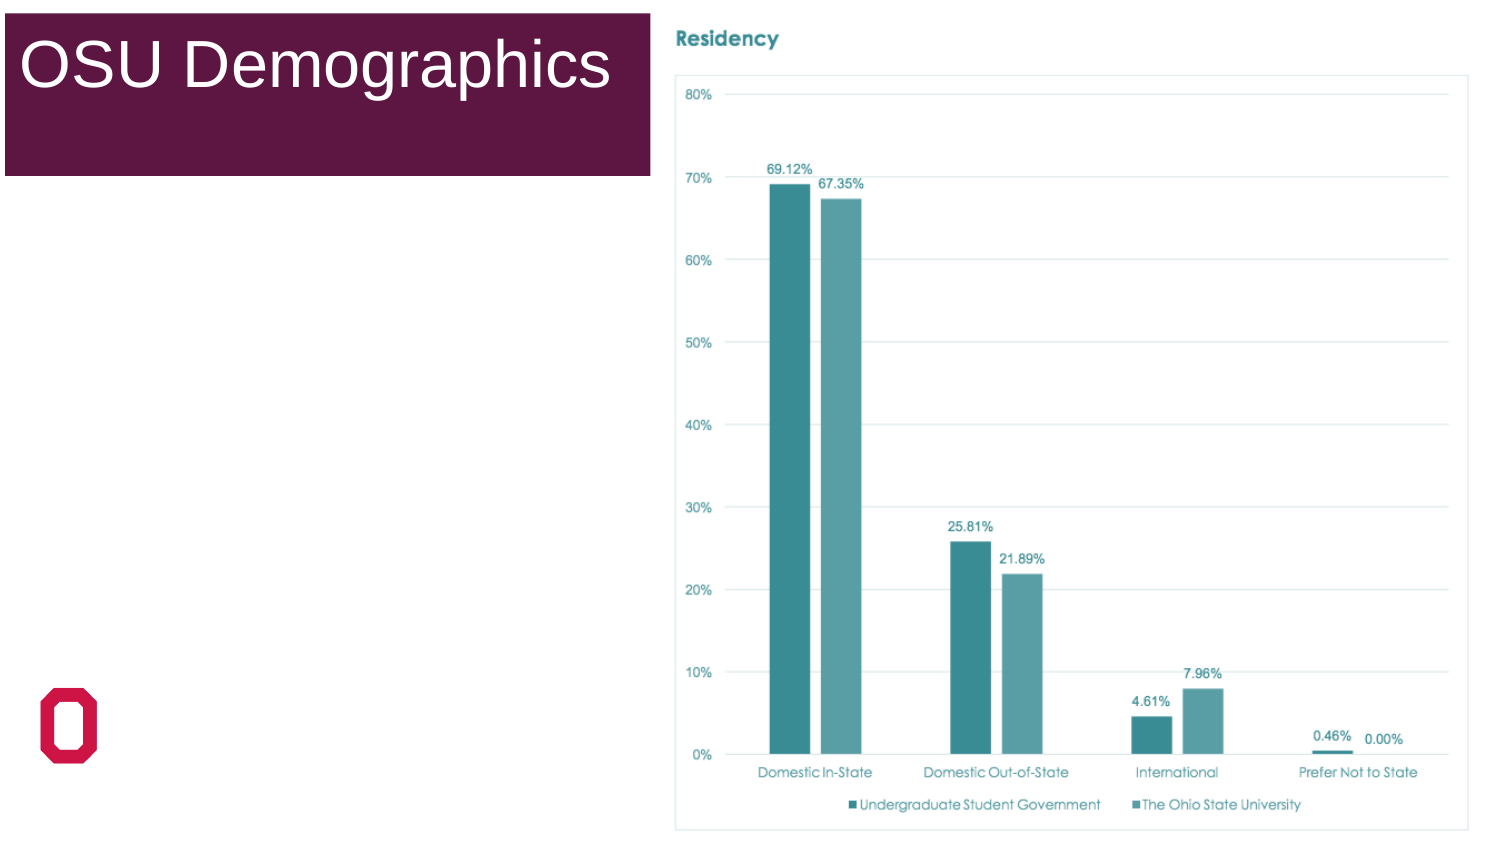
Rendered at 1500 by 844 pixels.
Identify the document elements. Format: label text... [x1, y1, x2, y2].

picture [631, 0, 1496, 843]
picture [37, 684, 613, 767]
text_box OSU Demographics [5, 13, 626, 176]
